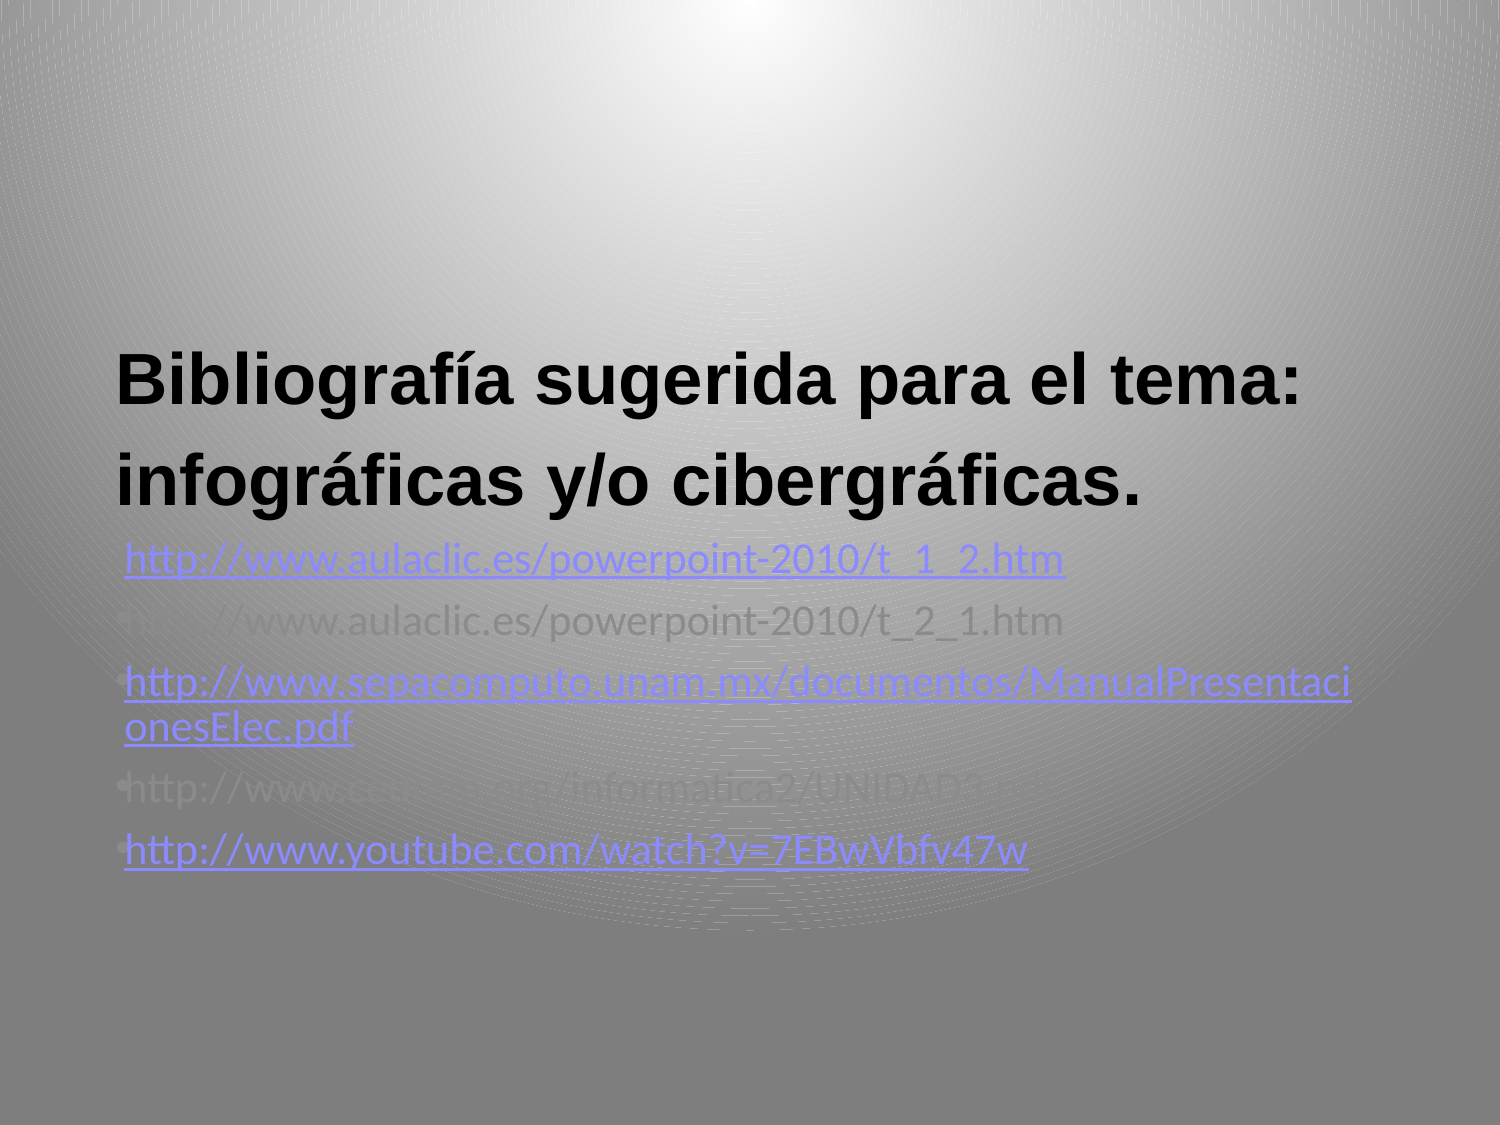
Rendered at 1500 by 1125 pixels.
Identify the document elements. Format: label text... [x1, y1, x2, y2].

list Bibliografía sugerida para el tema: infográficas y/o cibergráficas. http://www.aulaclic.es/powerpoint-2010/t_1_2.htm http://www.aulaclic.es/powerpoint-2010/t_2_1.htm http://www.sepacomputo.unam.mx/documentos/ManualPresentacionesElec.pdf http://www.cedmm.org/informatica2/UNIDAD3.pdf http://www.youtube.com/watch?v=7EBwVbfv47w [100, 172, 1376, 905]
